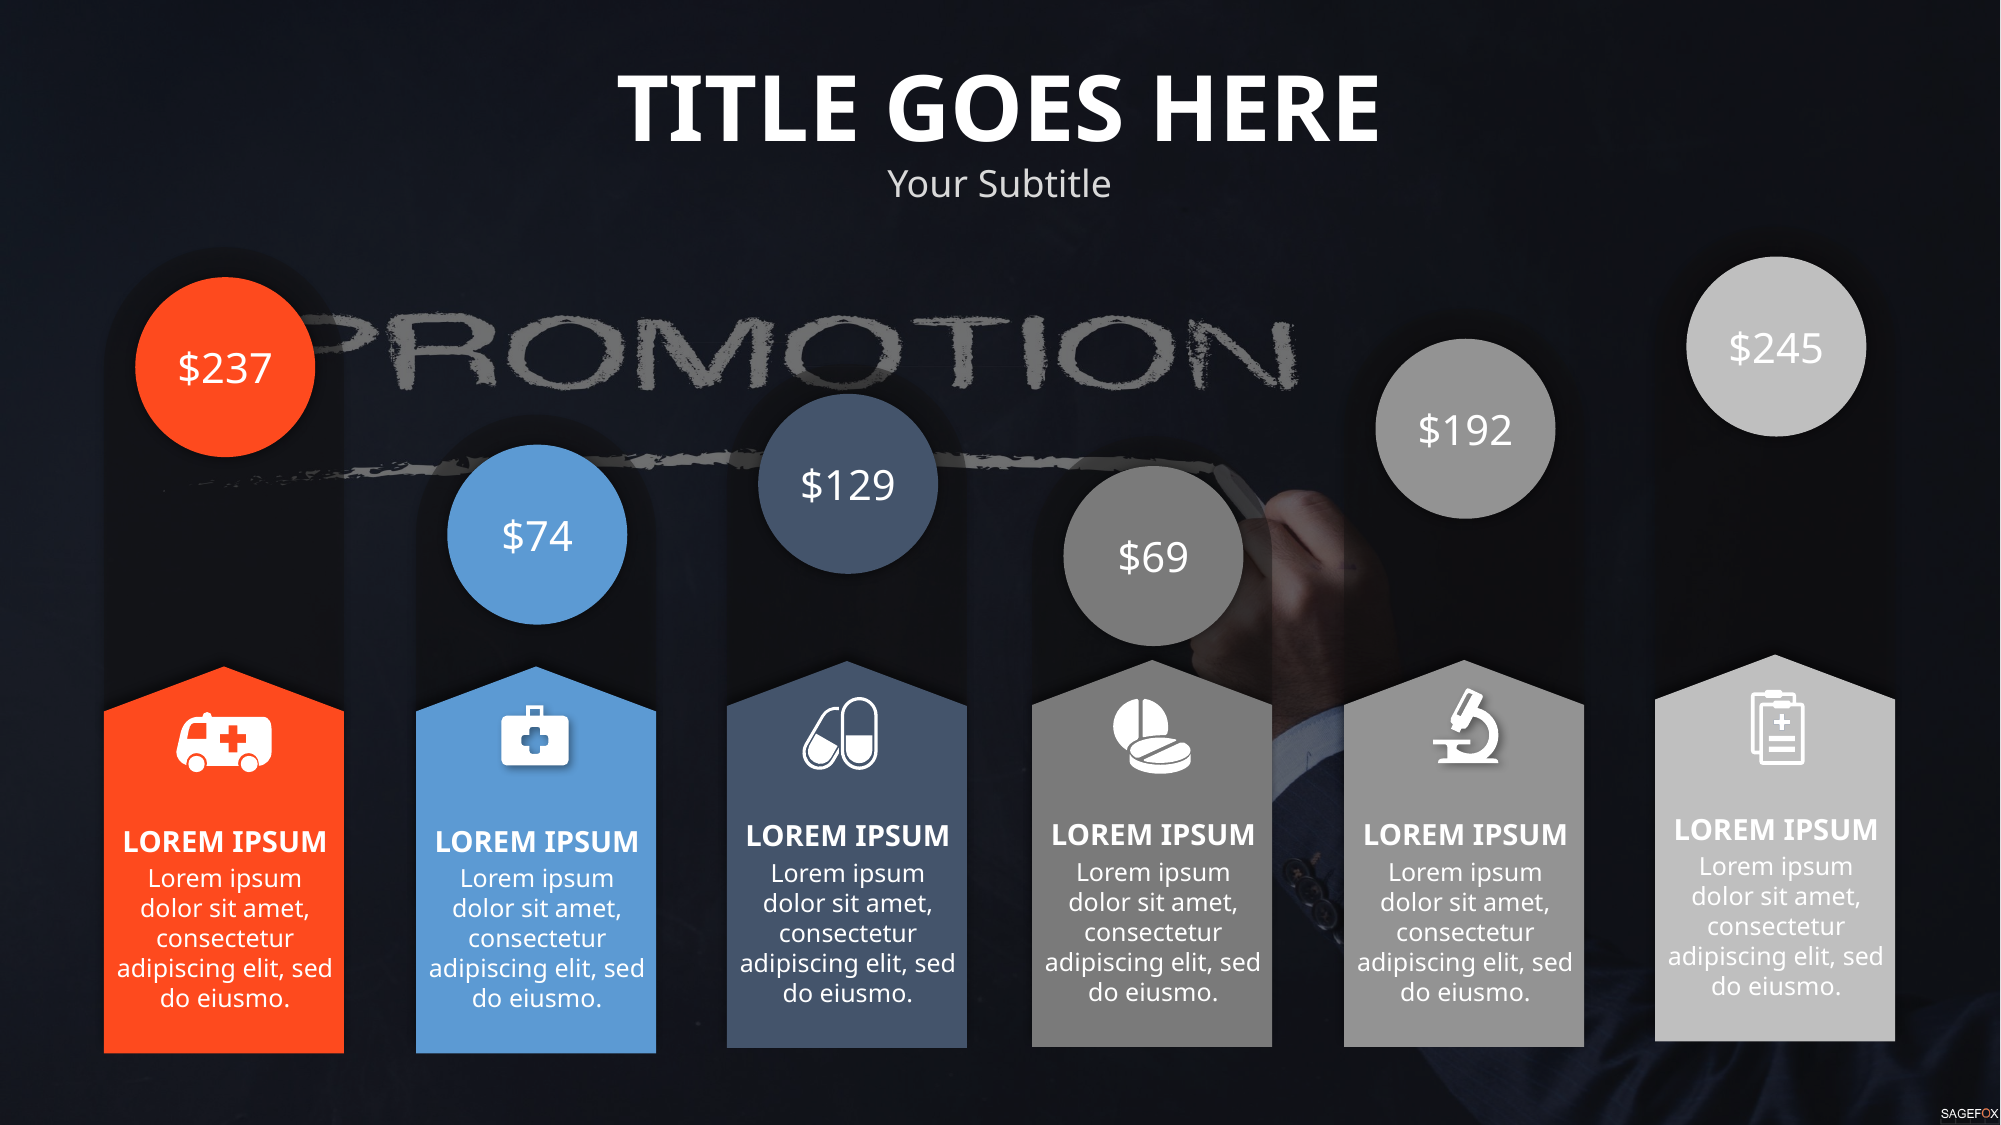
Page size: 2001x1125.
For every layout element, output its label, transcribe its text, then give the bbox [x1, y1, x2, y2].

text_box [103, 247, 344, 728]
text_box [1750, 689, 1805, 765]
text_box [1032, 435, 1273, 917]
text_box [726, 363, 967, 845]
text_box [1113, 698, 1191, 774]
picture [0, 0, 2001, 1125]
text_box [415, 896, 658, 1055]
text_box [1343, 703, 1586, 1048]
text_box TITLE GOES HERE Your Subtitle [548, 42, 1452, 212]
text_box [1031, 703, 1274, 1048]
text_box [176, 712, 272, 773]
text_box LOREM IPSUM Lorem ipsum dolor sit amet, consectetur adipiscing elit, sed do eiusmo. [1345, 811, 1586, 1012]
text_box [1344, 308, 1585, 790]
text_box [800, 696, 878, 772]
text_box LOREM IPSUM Lorem ipsum dolor sit amet, consectetur adipiscing elit, sed do eiusmo. [1656, 805, 1897, 1006]
text_box LOREM IPSUM Lorem ipsum dolor sit amet, consectetur adipiscing elit, sed do eiusmo. [105, 817, 346, 1018]
text_box [1654, 698, 1897, 1043]
text_box LOREM IPSUM Lorem ipsum dolor sit amet, consectetur adipiscing elit, sed do eiusmo. [1033, 811, 1274, 1012]
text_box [1655, 226, 1896, 708]
text_box [102, 710, 346, 1055]
text_box LOREM IPSUM Lorem ipsum dolor sit amet, consectetur adipiscing elit, sed do eiusmo. [728, 812, 969, 1013]
text_box [725, 705, 968, 1050]
text_box LOREM IPSUM Lorem ipsum dolor sit amet, consectetur adipiscing elit, sed do eiusmo. [417, 817, 658, 1018]
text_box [415, 414, 656, 896]
